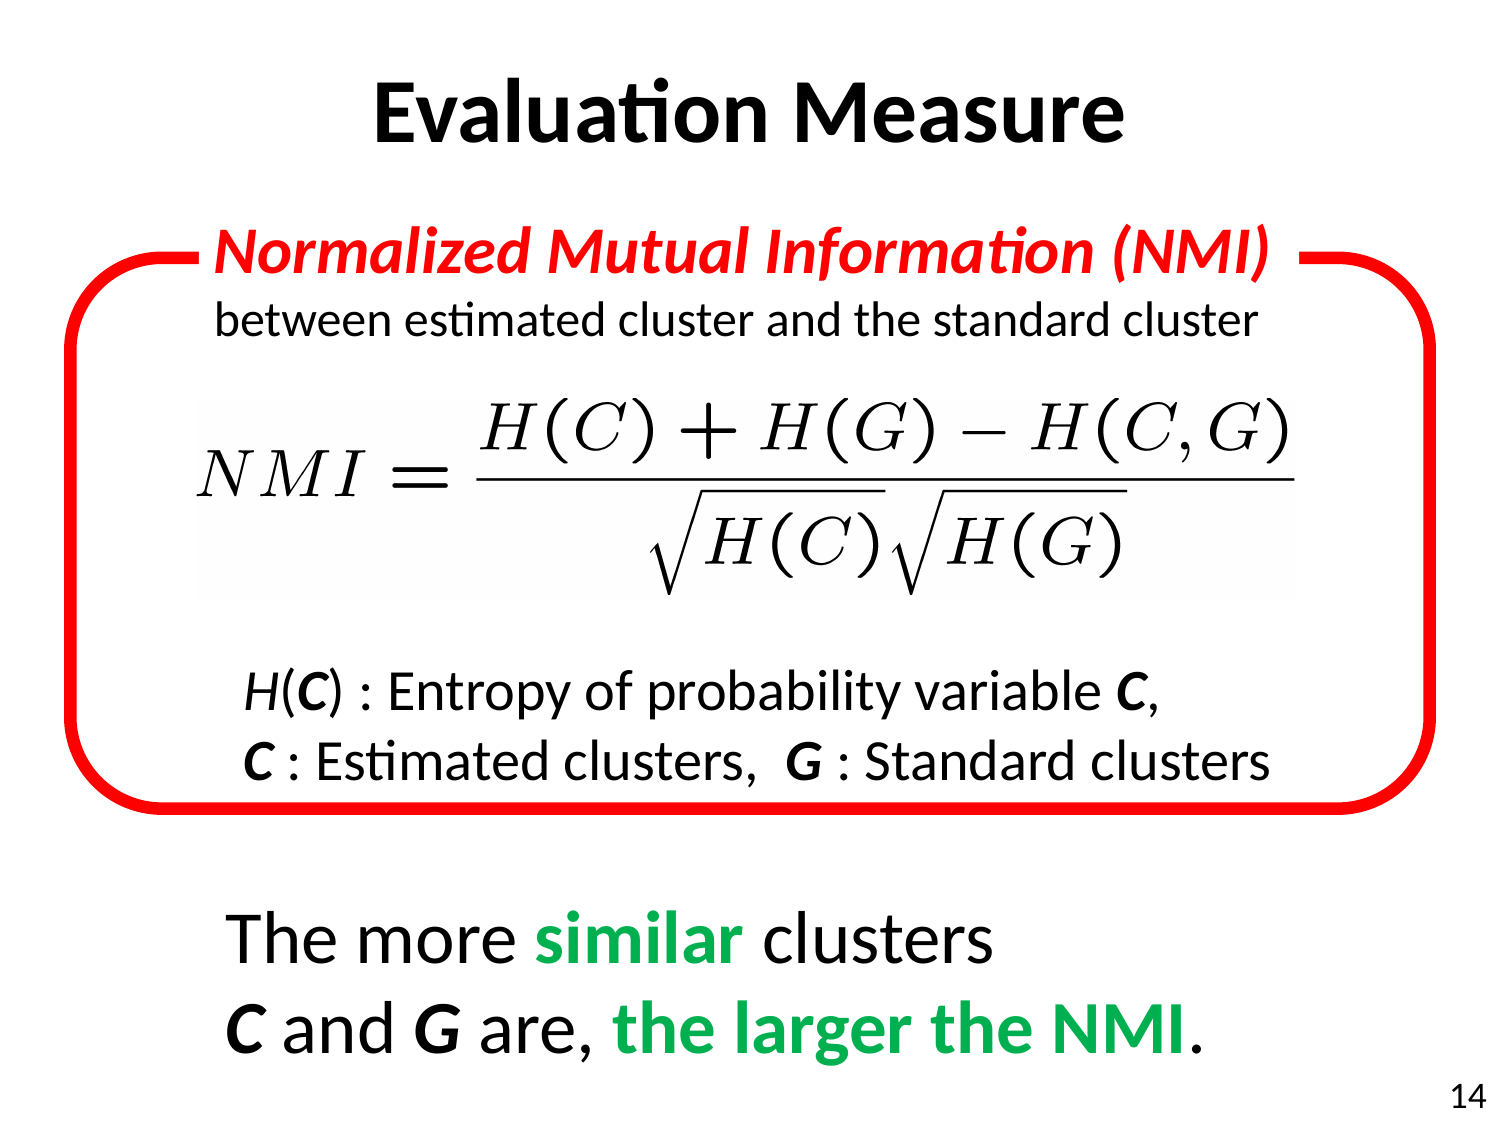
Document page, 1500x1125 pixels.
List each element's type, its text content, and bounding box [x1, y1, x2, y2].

title Evaluation Measure [75, 11, 1425, 200]
text_box 14 [1425, 1064, 1500, 1124]
text_box [68, 255, 1432, 811]
text_box Normalized Mutual Information (NMI) between estimated cluster and the standard cluster [198, 199, 1300, 354]
picture [195, 398, 1295, 598]
text_box The more similar clusters C and G are, the larger the NMI. [210, 881, 1348, 1076]
